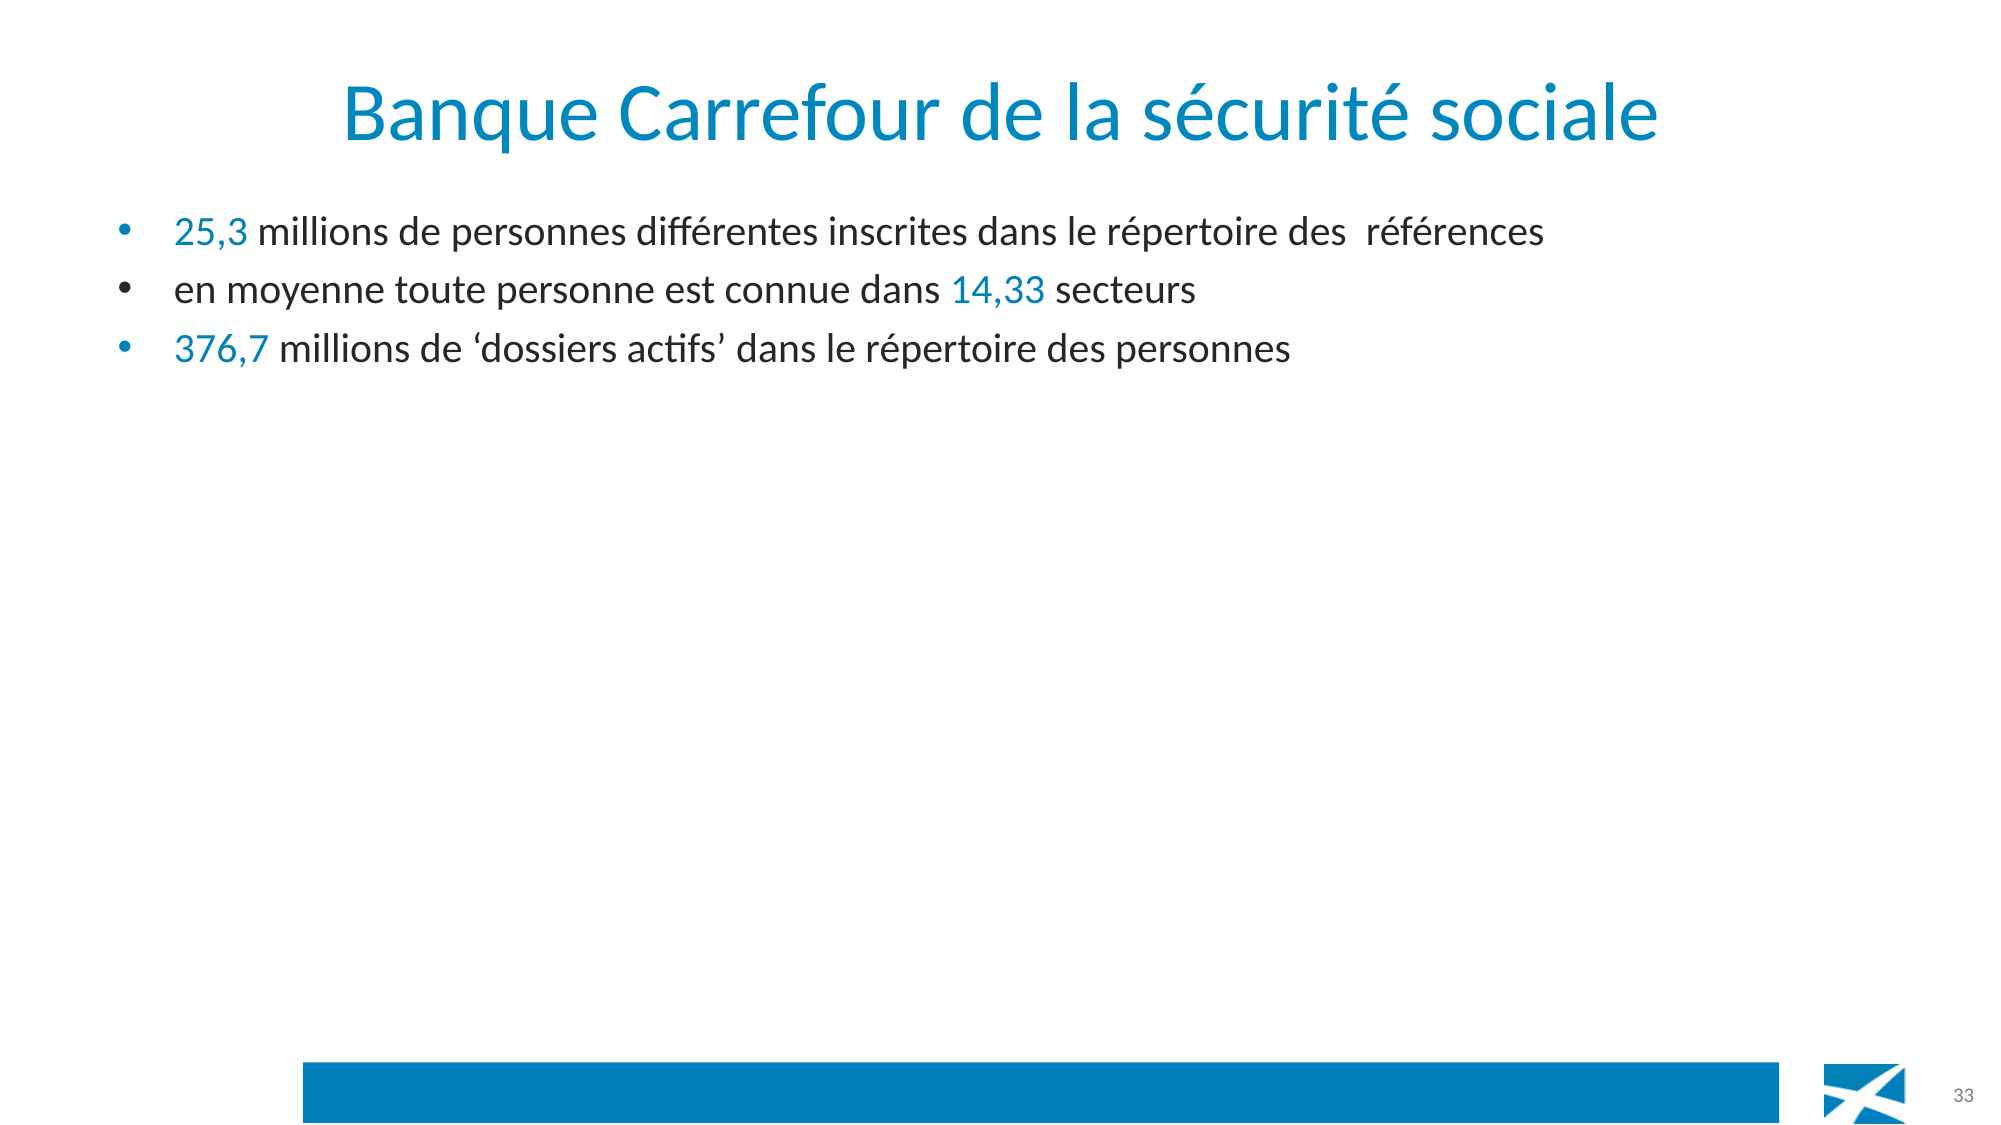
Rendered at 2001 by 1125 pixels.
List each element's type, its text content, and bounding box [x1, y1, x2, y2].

title Banque Carrefour de la sécurité sociale [102, 30, 1903, 183]
list 25,3 millions de personnes différentes inscrites dans le répertoire des références en moyenne toute personne est connue dans 14,33 secteurs 376,7 millions de ‘dossiers actifs’ dans le répertoire des personnes [99, 196, 1900, 1035]
slide_number 33 [1824, 1064, 1990, 1125]
